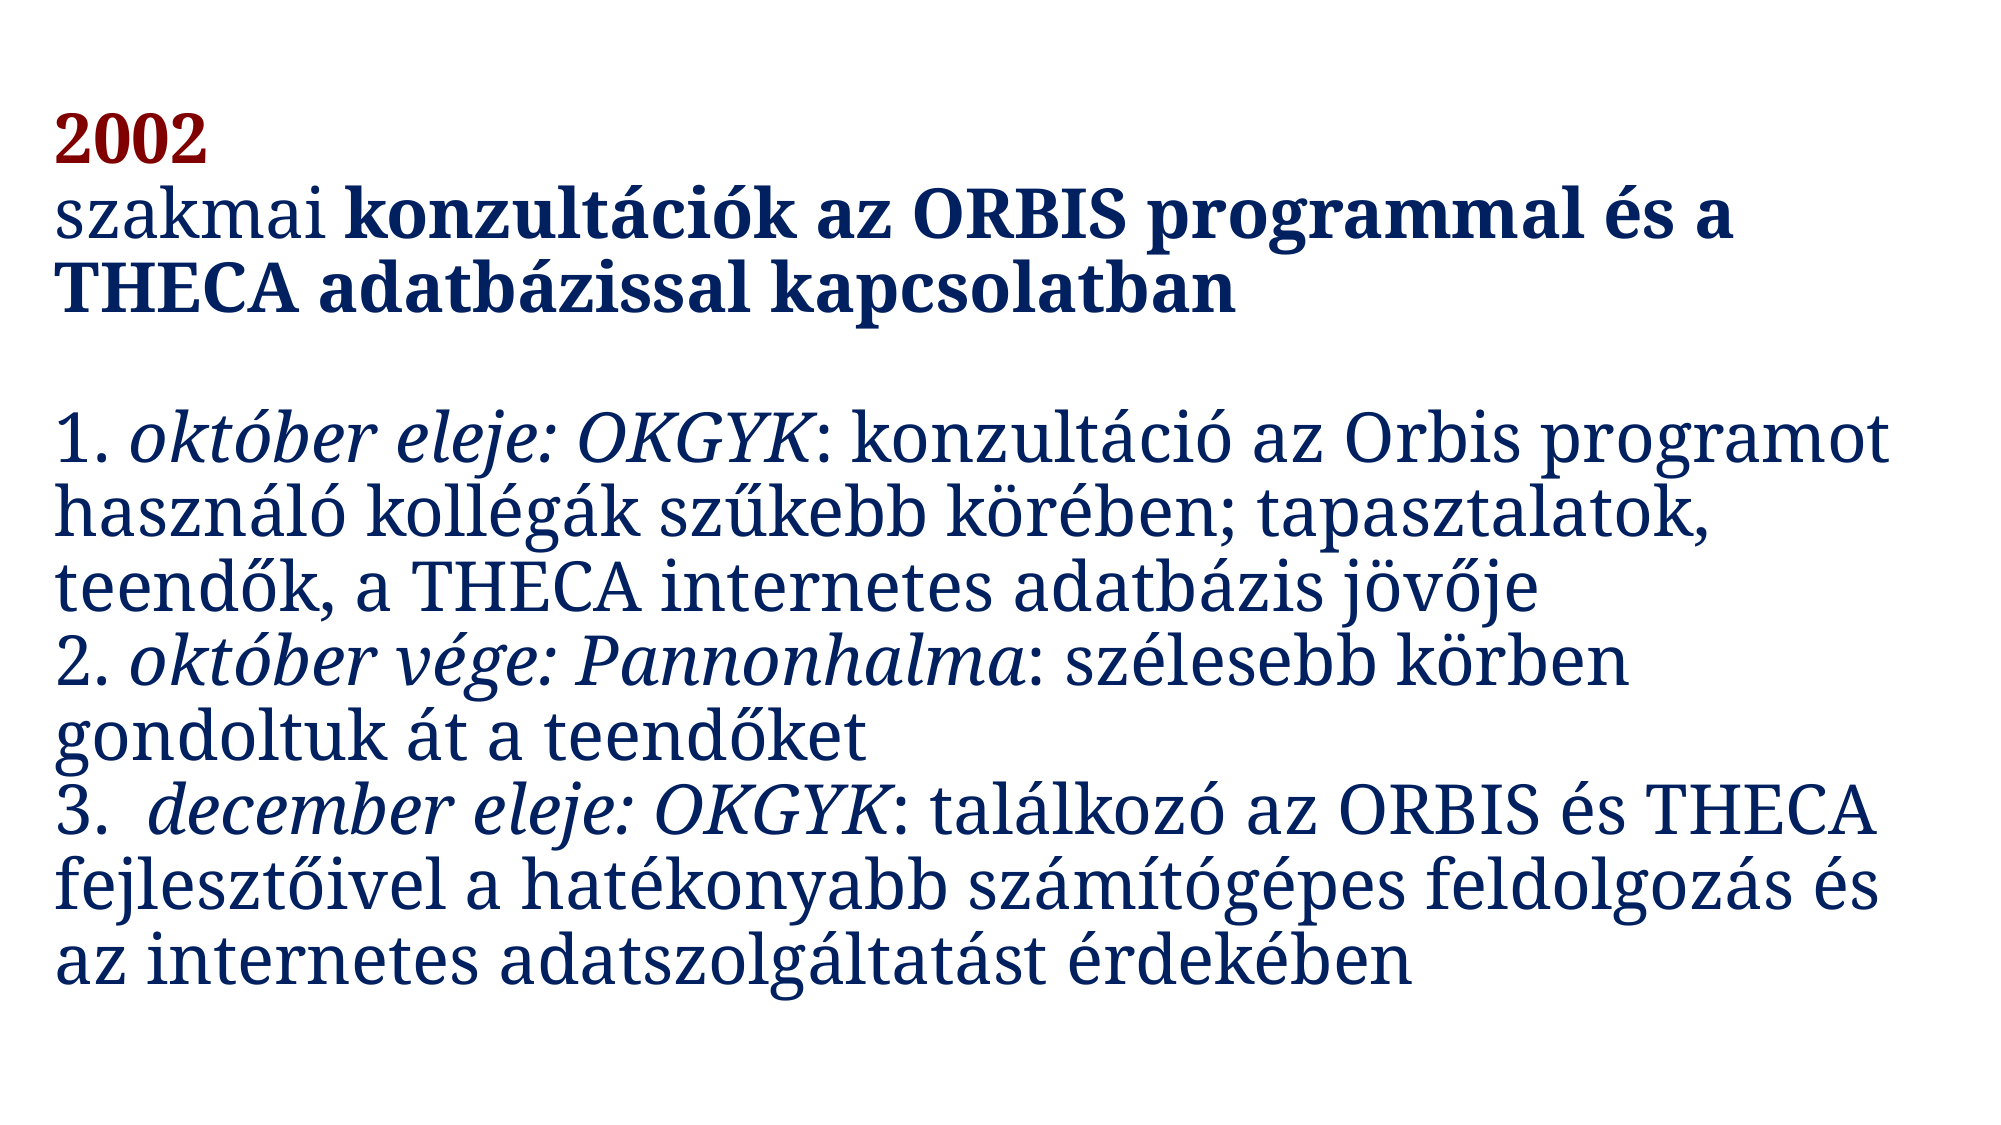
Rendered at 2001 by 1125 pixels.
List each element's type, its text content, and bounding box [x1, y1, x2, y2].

title 2002 szakmai konzultációk az ORBIS programmal és a THECA adatbázissal kapcsolatban 1. október eleje: OKGYK: konzultáció az Orbis programot használó kollégák szűkebb körében; tapasztalatok, teendők, a THECA internetes adatbázis jövője 2. október vége: Pannonhalma: szélesebb körben gondoltuk át a teendőket 3. december eleje: OKGYK: találkozó az ORBIS és THECA fejlesztőivel a hatékonyabb számítógépes feldolgozás és az internetes adatszolgáltatást érdekében [40, 15, 1987, 1105]
